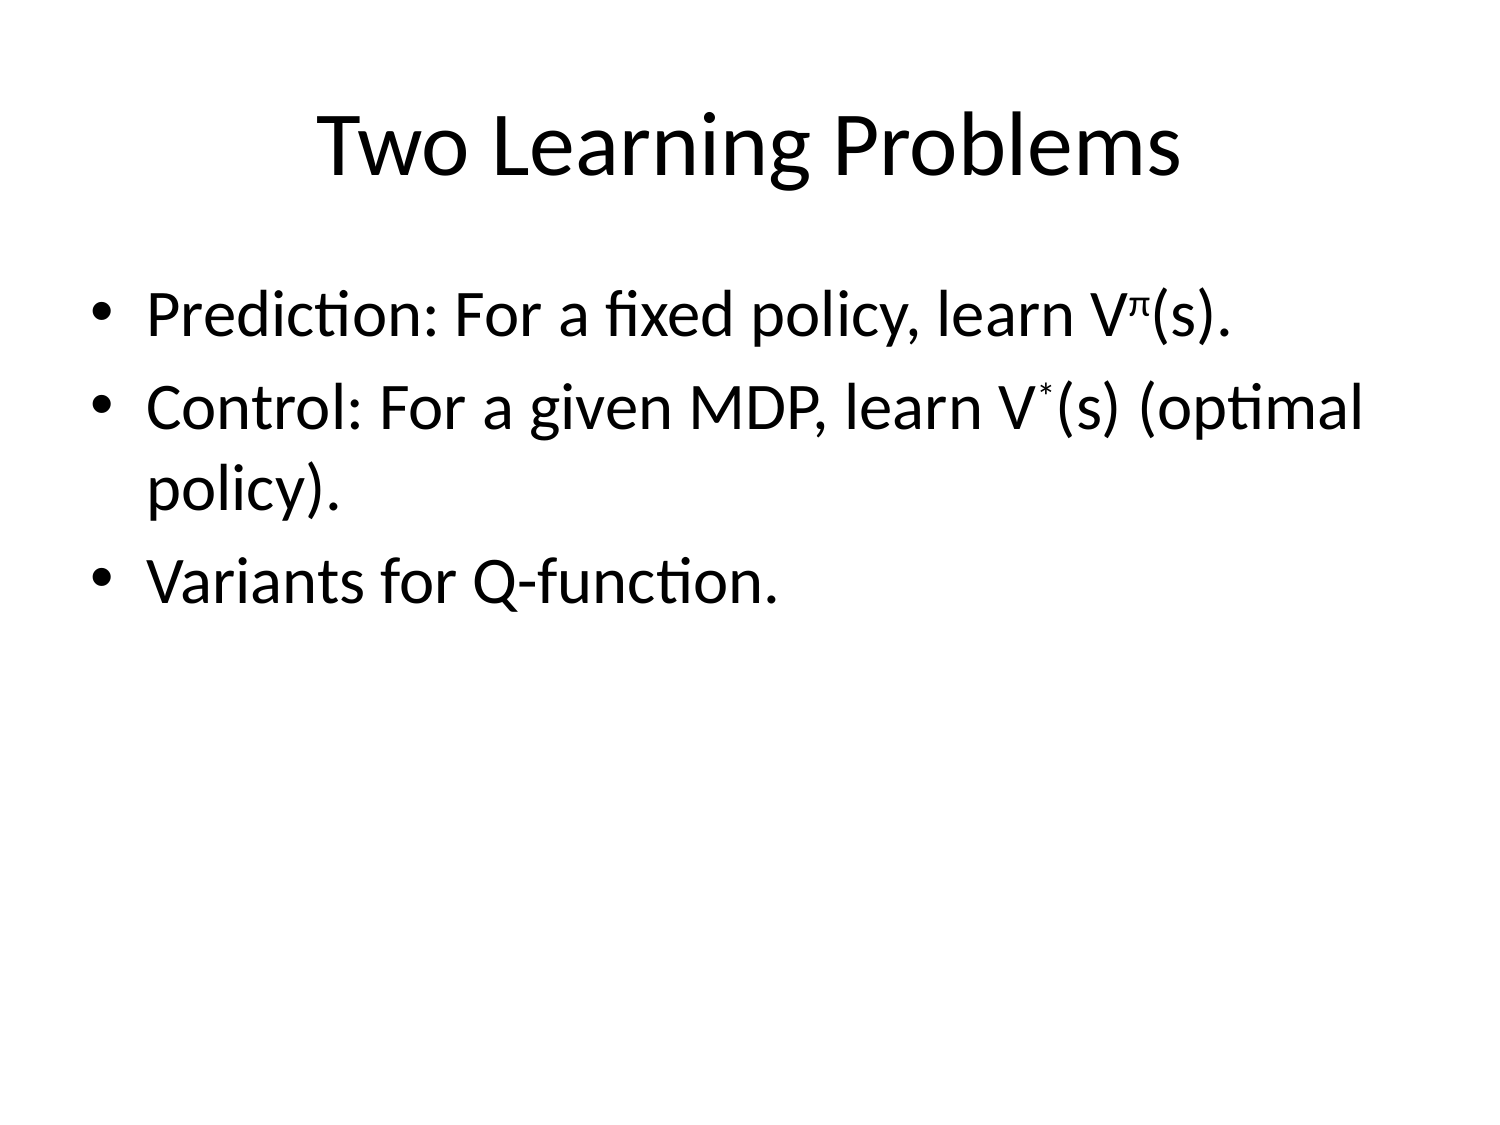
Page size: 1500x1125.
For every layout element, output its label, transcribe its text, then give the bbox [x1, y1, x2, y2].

list Prediction: For a fixed policy, learn Vπ(s). Control: For a given MDP, learn V*(s) (optimal policy). Variants for Q-function. [75, 262, 1425, 1005]
title Two Learning Problems [75, 45, 1425, 233]
